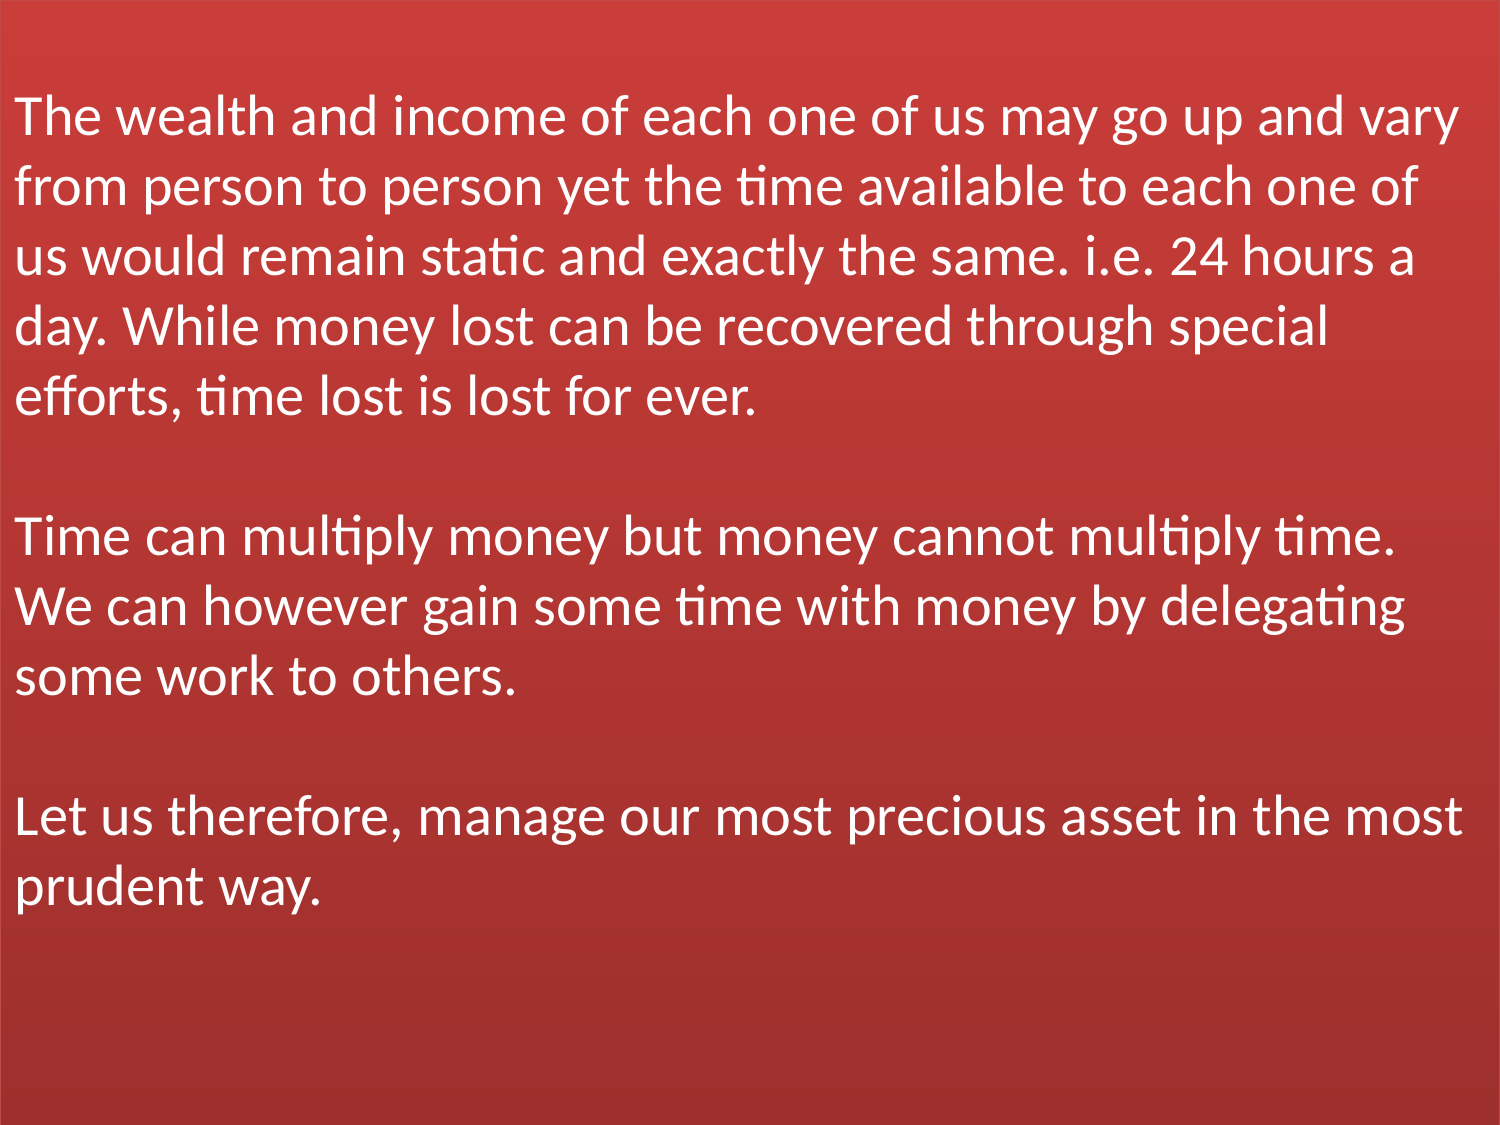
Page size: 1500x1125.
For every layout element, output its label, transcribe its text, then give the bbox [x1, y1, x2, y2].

text_box The wealth and income of each one of us may go up and vary from person to person yet the time available to each one of us would remain static and exactly the same. i.e. 24 hours a day. While money lost can be recovered through special efforts, time lost is lost for ever. Time can multiply money but money cannot multiply time. We can however gain some time with money by delegating some work to others. Let us therefore, manage our most precious asset in the most prudent way. [0, 0, 1500, 1125]
